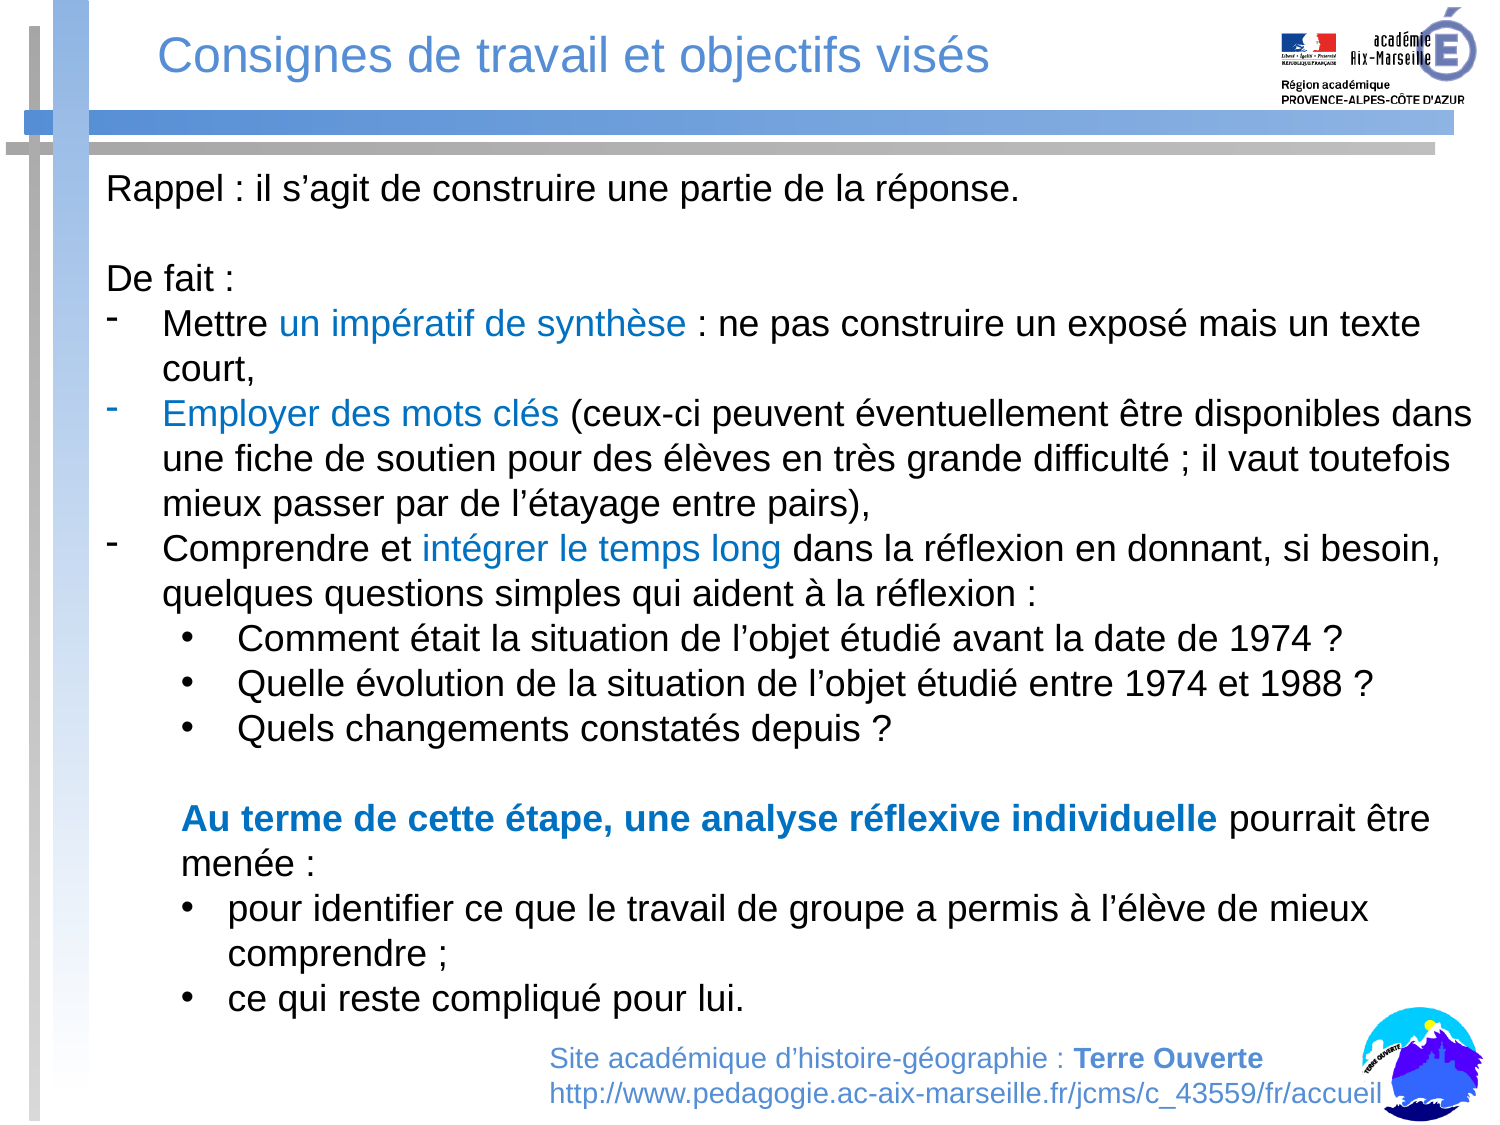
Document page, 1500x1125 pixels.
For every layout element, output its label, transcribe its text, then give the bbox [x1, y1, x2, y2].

text_box Consignes de travail et objectifs visés [142, 14, 1006, 90]
text_box [27, 24, 42, 109]
text_box [51, 0, 91, 1096]
text_box Rappel : il s’agit de construire une partie de la réponse. De fait : Mettre un impératif de synthèse : ne pas construire un exposé mais un texte court, Employer des mots clés (ceux-ci peuvent éventuellement être disponibles dans une fiche de soutien pour des élèves en très grande difficulté ; il vaut toutefois mieux passer par de l’étayage entre pairs), Comprendre et intégrer le temps long dans la réflexion en donnant, si besoin, quelques questions simples qui aident à la réflexion : Comment était la situation de l’objet étudié avant la date de 1974 ? Quelle évolution de la situation de l’objet étudié entre 1974 et 1988 ? Quels changements constatés depuis ? Au terme de cette étape, une analyse réflexive individuelle pourrait être menée : pour identifier ce que le travail de groupe a permis à l’élève de mieux comprendre ; ce qui reste compliqué pour lui. [91, 156, 1500, 1027]
text_box Site académique d’histoire-géographie : Terre Ouverte http://www.pedagogie.ac-aix-marseille.fr/jcms/c_43559/fr/accueil [534, 1031, 1355, 1117]
text_box [4, 140, 27, 156]
text_box [42, 140, 51, 156]
text_box [23, 109, 51, 137]
text_box [91, 140, 1437, 156]
text_box [91, 109, 1456, 137]
text_box [27, 137, 42, 1122]
picture [1269, 0, 1484, 114]
picture [1360, 1006, 1484, 1122]
